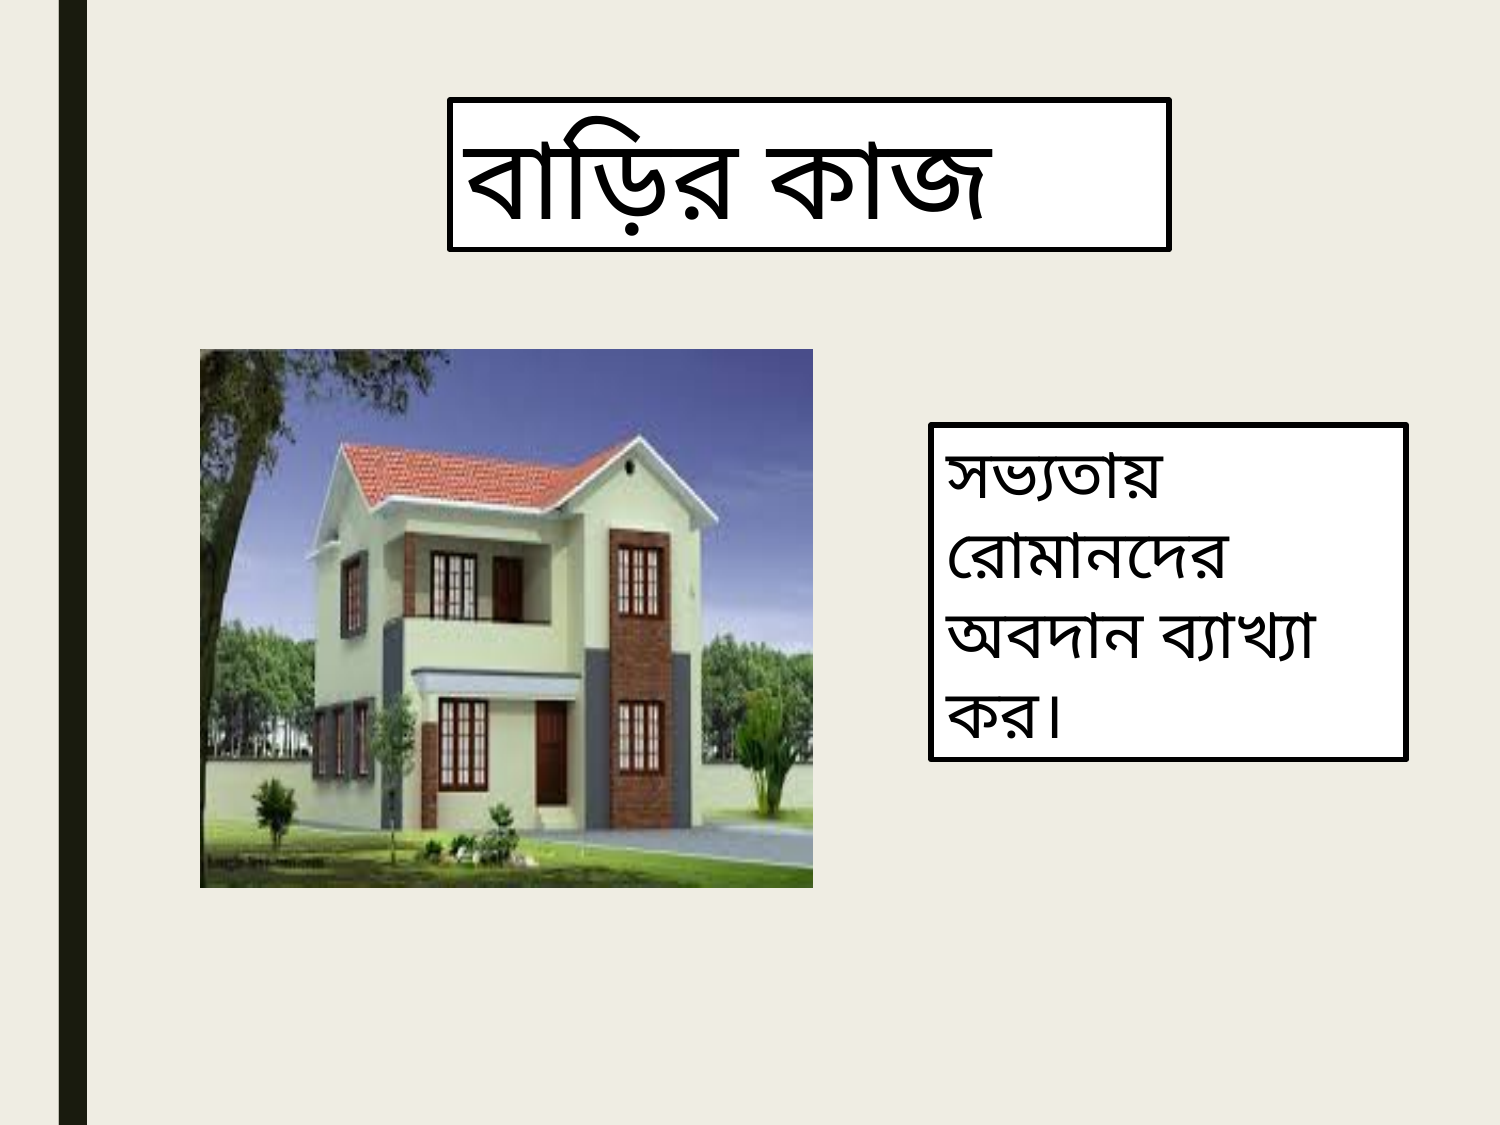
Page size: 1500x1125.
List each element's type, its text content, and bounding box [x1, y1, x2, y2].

text_box বাড়ির কাজ [447, 97, 1172, 252]
text_box সভ্যতায় রোমানদের অবদান ব্যাখ্যা কর। [928, 422, 1409, 762]
picture [199, 349, 813, 888]
